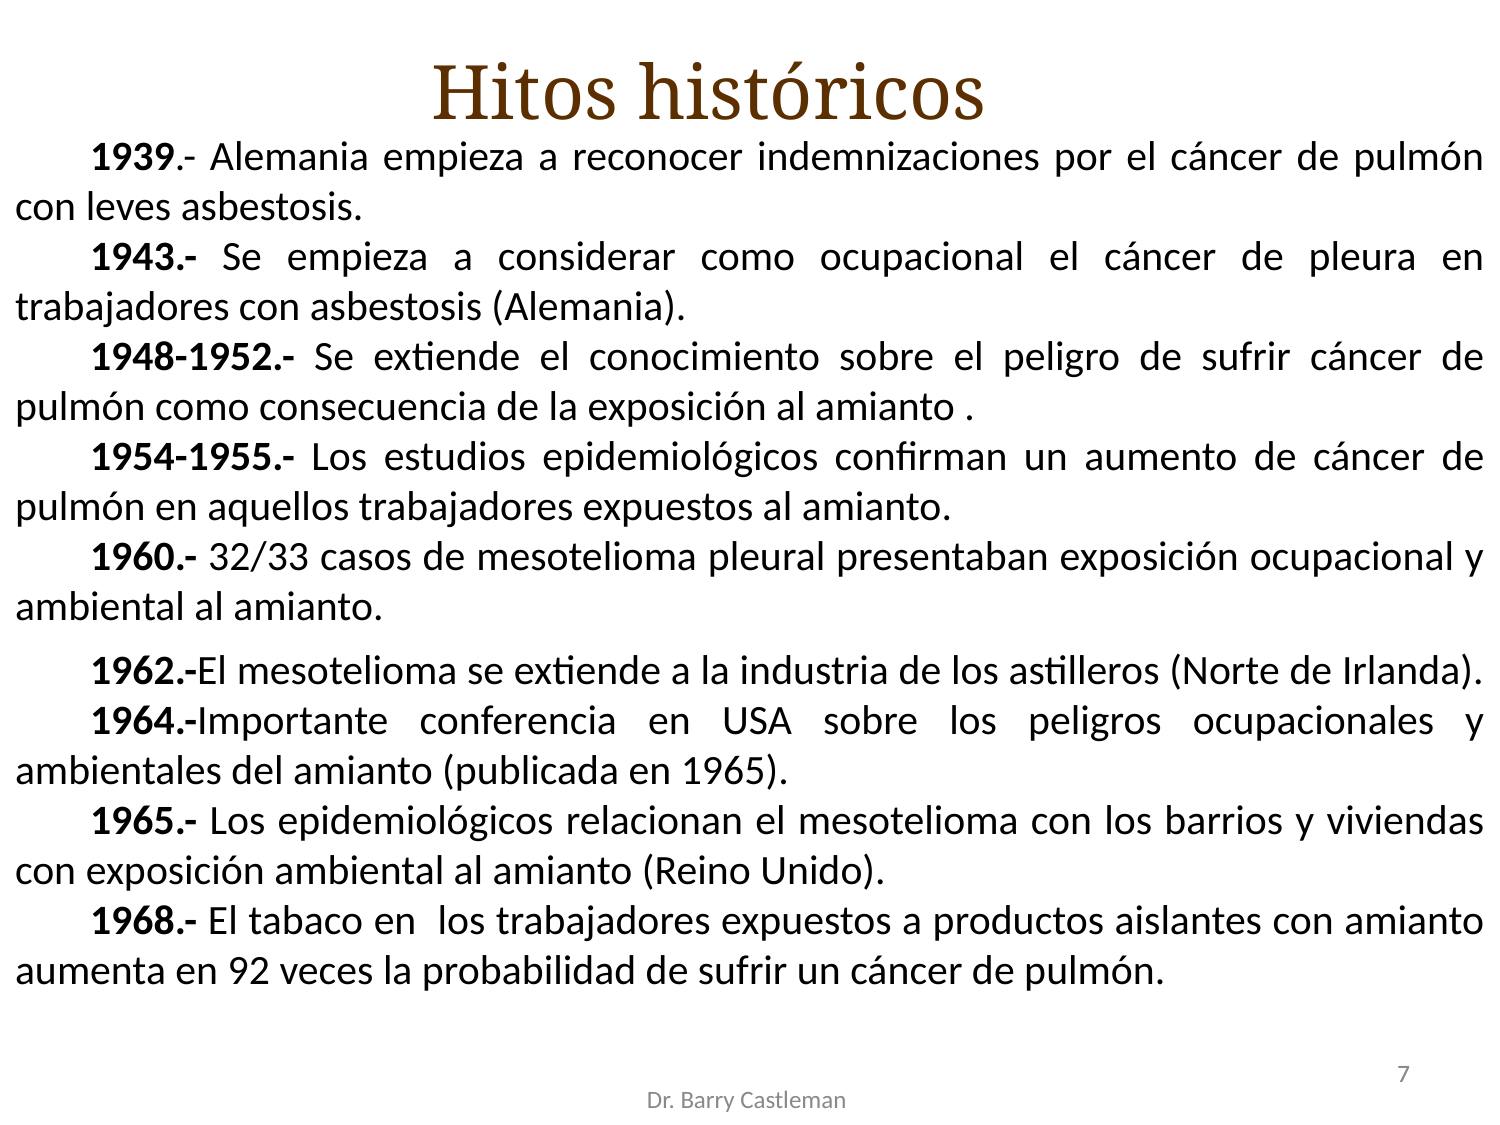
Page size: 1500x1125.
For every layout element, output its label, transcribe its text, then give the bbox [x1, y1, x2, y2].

footer Dr. Barry Castleman [512, 1051, 988, 1125]
text_box 1939.- Alemania empieza a reconocer indemnizaciones por el cáncer de pulmón con leves asbestosis. 1943.- Se empieza a considerar como ocupacional el cáncer de pleura en trabajadores con asbestosis (Alemania). 1948-1952.- Se extiende el conocimiento sobre el peligro de sufrir cáncer de pulmón como consecuencia de la exposición al amianto . 1954-1955.- Los estudios epidemiológicos confirman un aumento de cáncer de pulmón en aquellos trabajadores expuestos al amianto. 1960.- 32/33 casos de mesotelioma pleural presentaban exposición ocupacional y ambiental al amianto. [0, 0, 1500, 634]
text_box 1962.-El mesotelioma se extiende a la industria de los astilleros (Norte de Irlanda). 1964.-Importante conferencia en USA sobre los peligros ocupacionales y ambientales del amianto (publicada en 1965). 1965.- Los epidemiológicos relacionan el mesotelioma con los barrios y viviendas con exposición ambiental al amianto (Reino Unido). 1968.- El tabaco en los trabajadores expuestos a productos aislantes con amianto aumenta en 92 veces la probabilidad de sufrir un cáncer de pulmón. [0, 634, 1500, 1051]
text_box 7 [1074, 1051, 1425, 1103]
